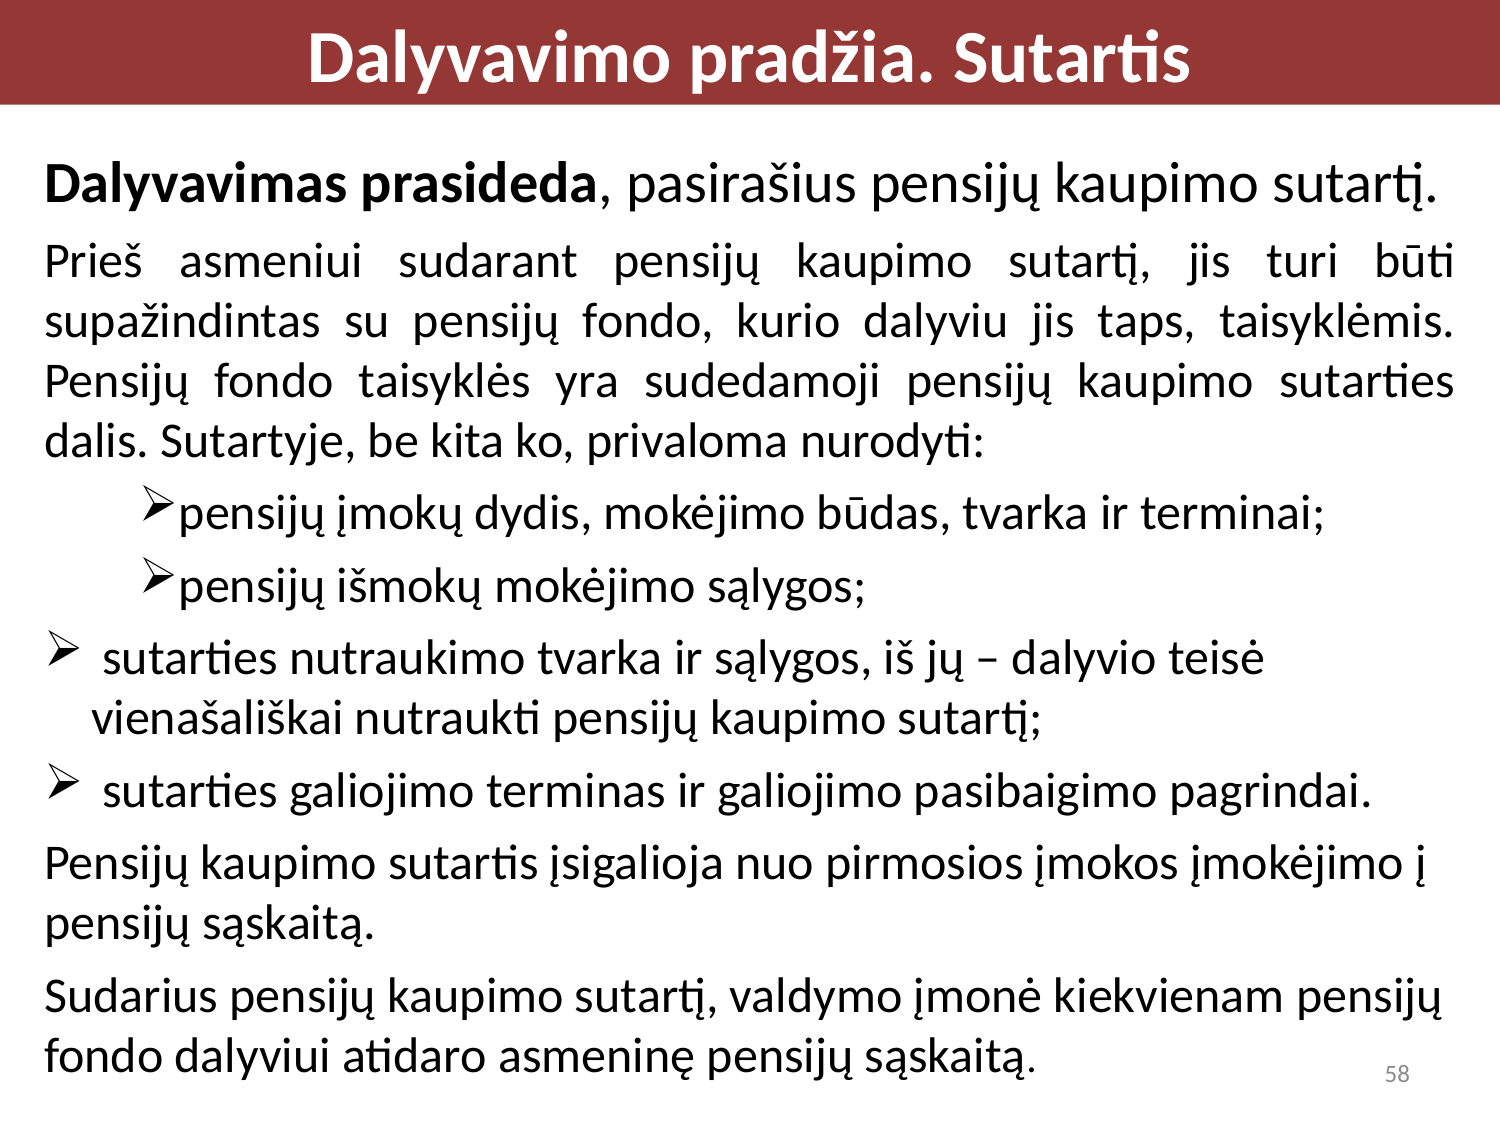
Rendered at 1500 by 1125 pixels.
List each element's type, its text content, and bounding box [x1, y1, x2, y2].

text_box Dalyvavimas prasideda, pasirašius pensijų kaupimo sutartį. Prieš asmeniui sudarant pensijų kaupimo sutartį, jis turi būti supažindintas su pensijų fondo, kurio dalyviu jis taps, taisyklėmis. Pensijų fondo taisyklės yra sudedamoji pensijų kaupimo sutarties dalis. Sutartyje, be kita ko, privaloma nurodyti: pensijų įmokų dydis, mokėjimo būdas, tvarka ir terminai; pensijų išmokų mokėjimo sąlygos; sutarties nutraukimo tvarka ir sąlygos, iš jų – dalyvio teisė vienašališkai nutraukti pensijų kaupimo sutartį; sutarties galiojimo terminas ir galiojimo pasibaigimo pagrindai. Pensijų kaupimo sutartis įsigalioja nuo pirmosios įmokos įmokėjimo į pensijų sąskaitą. Sudarius pensijų kaupimo sutartį, valdymo įmonė kiekvienam pensijų fondo dalyviui atidaro asmeninę pensijų sąskaitą. [29, 137, 1471, 1090]
text_box Dalyvavimo pradžia. Sutartis [0, 0, 1500, 105]
slide_number 58 [1074, 1042, 1425, 1103]
